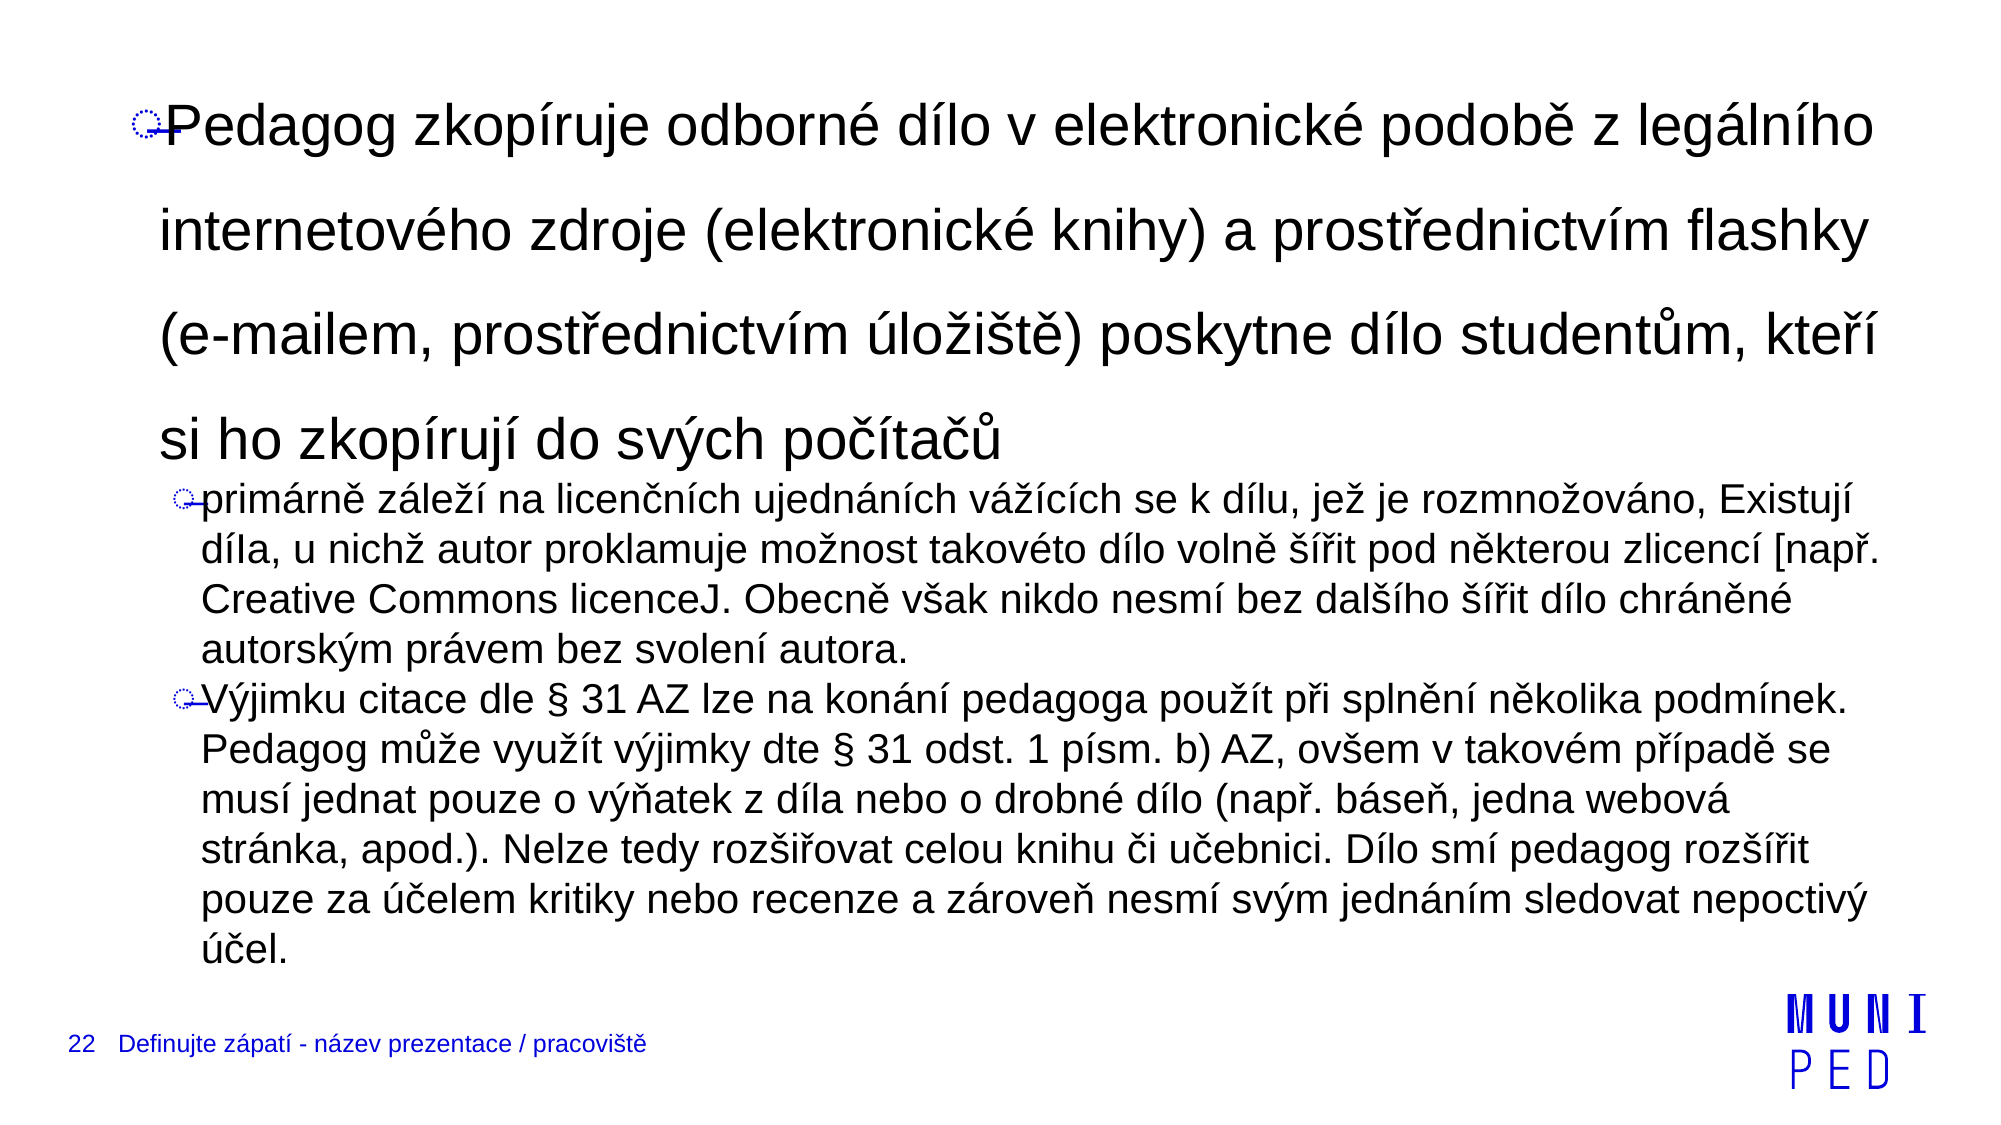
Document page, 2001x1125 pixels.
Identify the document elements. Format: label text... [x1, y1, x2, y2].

list Pedagog zkopíruje odborné dílo v elektronické podobě z legálního internetového zdroje (elektronické knihy) a prostřednictvím flashky (e-mailem, prostřednictvím úložiště) poskytne dílo studentům, kteří si ho zkopírují do svých počítačů primárně záleží na licenčních ujednáních vážících se k dílu, jež je rozmnožováno, Existují díIa, u nichž autor proklamuje možnost takovéto dílo volně šířit pod některou zlicencí [např. Creative Commons licenceJ. Obecně však nikdo nesmí bez dalšího šířit dílo chráněné autorským právem bez svolení autora. Výjimku citace dle § 31 AZ lze na konání pedagoga použít při splnění několika podmínek. Pedagog může využít výjimky dte § 31 odst. 1 písm. b) AZ, ovšem v takovém případě se musí jednat pouze o výňatek z díla nebo o drobné dílo (např. báseň, jedna webová stránka, apod.). Nelze tedy rozšiřovat celou knihu či učebnici. Dílo smí pedagog rozšířit pouze za účelem kritiky nebo recenze a zároveň nesmí svým jednáním sledovat nepoctivý účel. [118, 51, 1883, 957]
footer Definujte zápatí - název prezentace / pracoviště [118, 1021, 1418, 1063]
slide_number 22 [67, 1021, 110, 1063]
